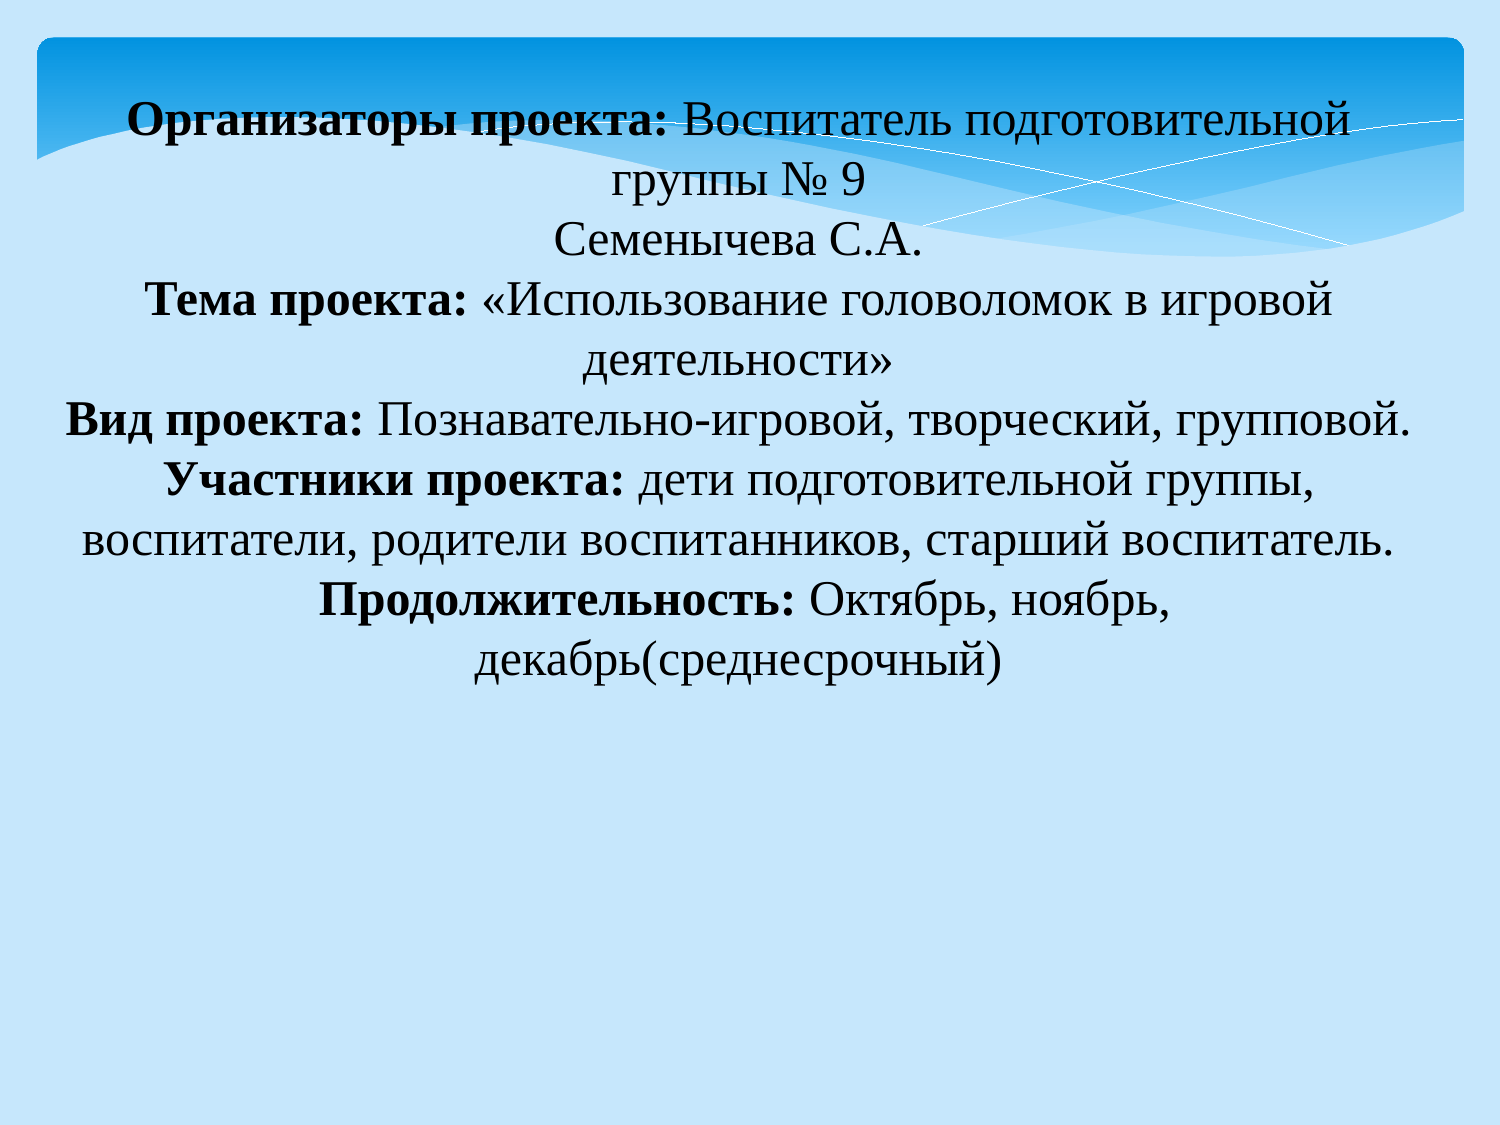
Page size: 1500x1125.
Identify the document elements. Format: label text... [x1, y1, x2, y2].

text_box Организаторы проекта: Воспитатель подготовительной группы № 9 Семенычева С.А. Тема проекта: «Использование головоломок в игровой деятельности» Вид проекта: Познавательно-игровой, творческий, групповой. Участники проекта: дети подготовительной группы, воспитатели, родители воспитанников, старший воспитатель. Продолжительность: Октябрь, ноябрь, декабрь(среднесрочный) [47, 78, 1430, 978]
